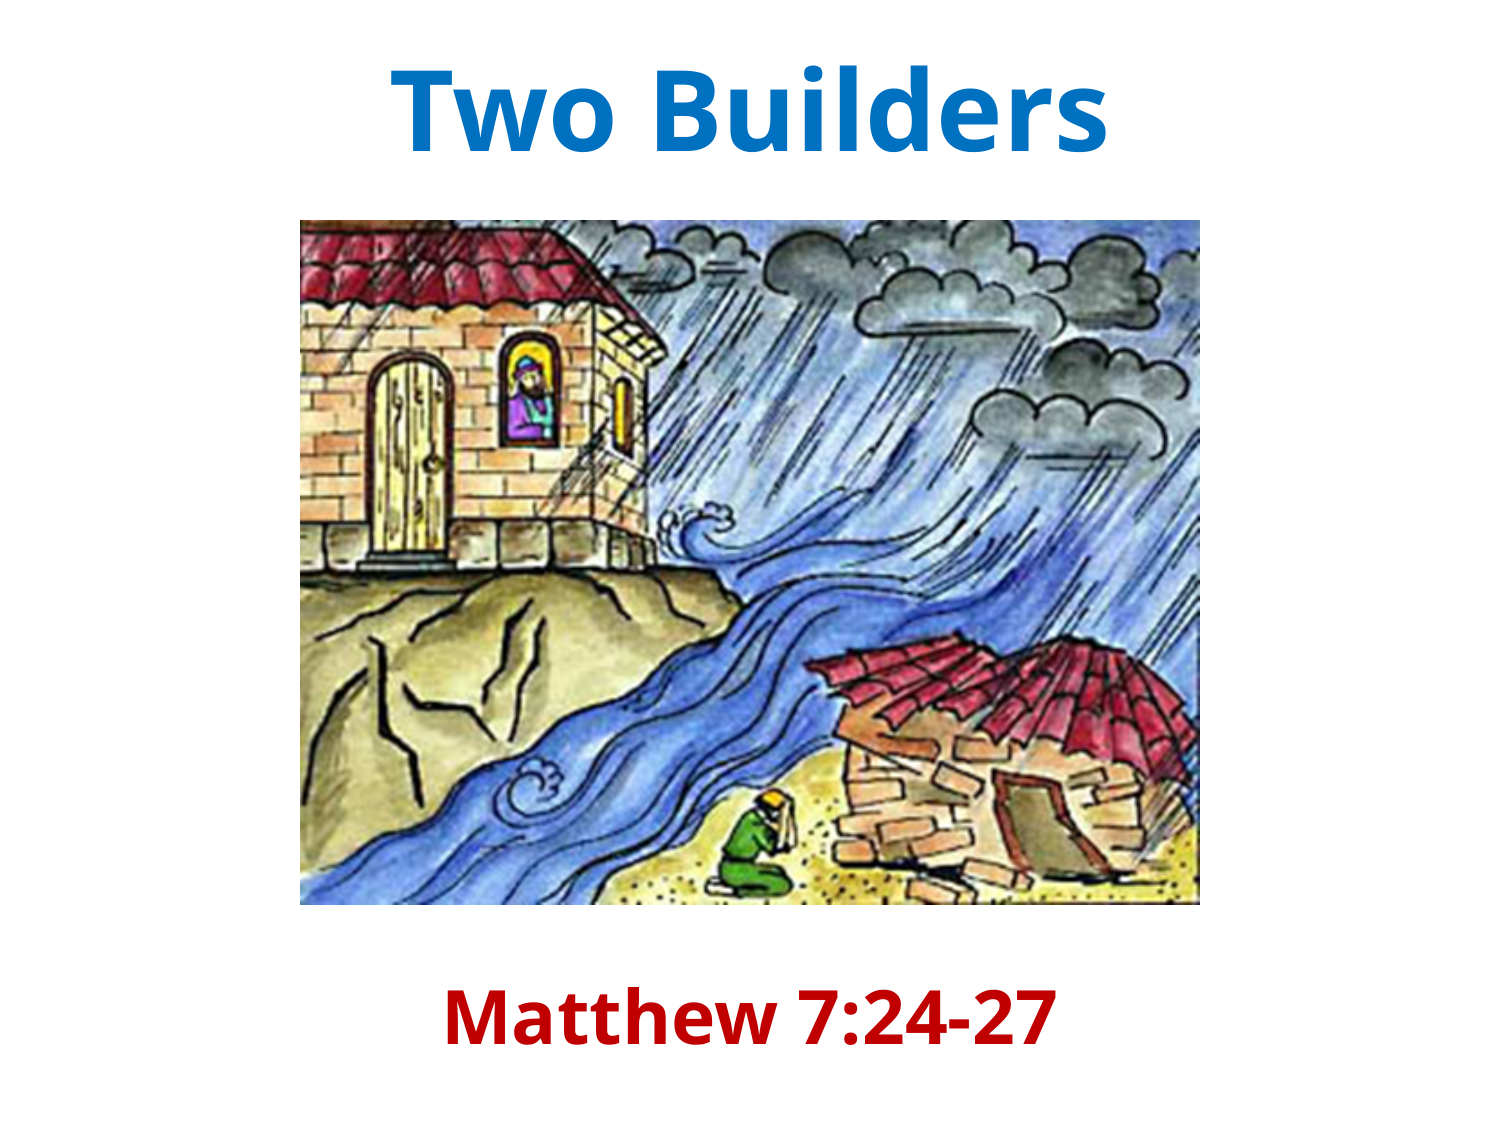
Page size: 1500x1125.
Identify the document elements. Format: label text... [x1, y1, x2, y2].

title Two Builders [112, 24, 1388, 188]
picture [299, 220, 1201, 906]
subtitle Matthew 7:24-27 [225, 962, 1275, 1075]
